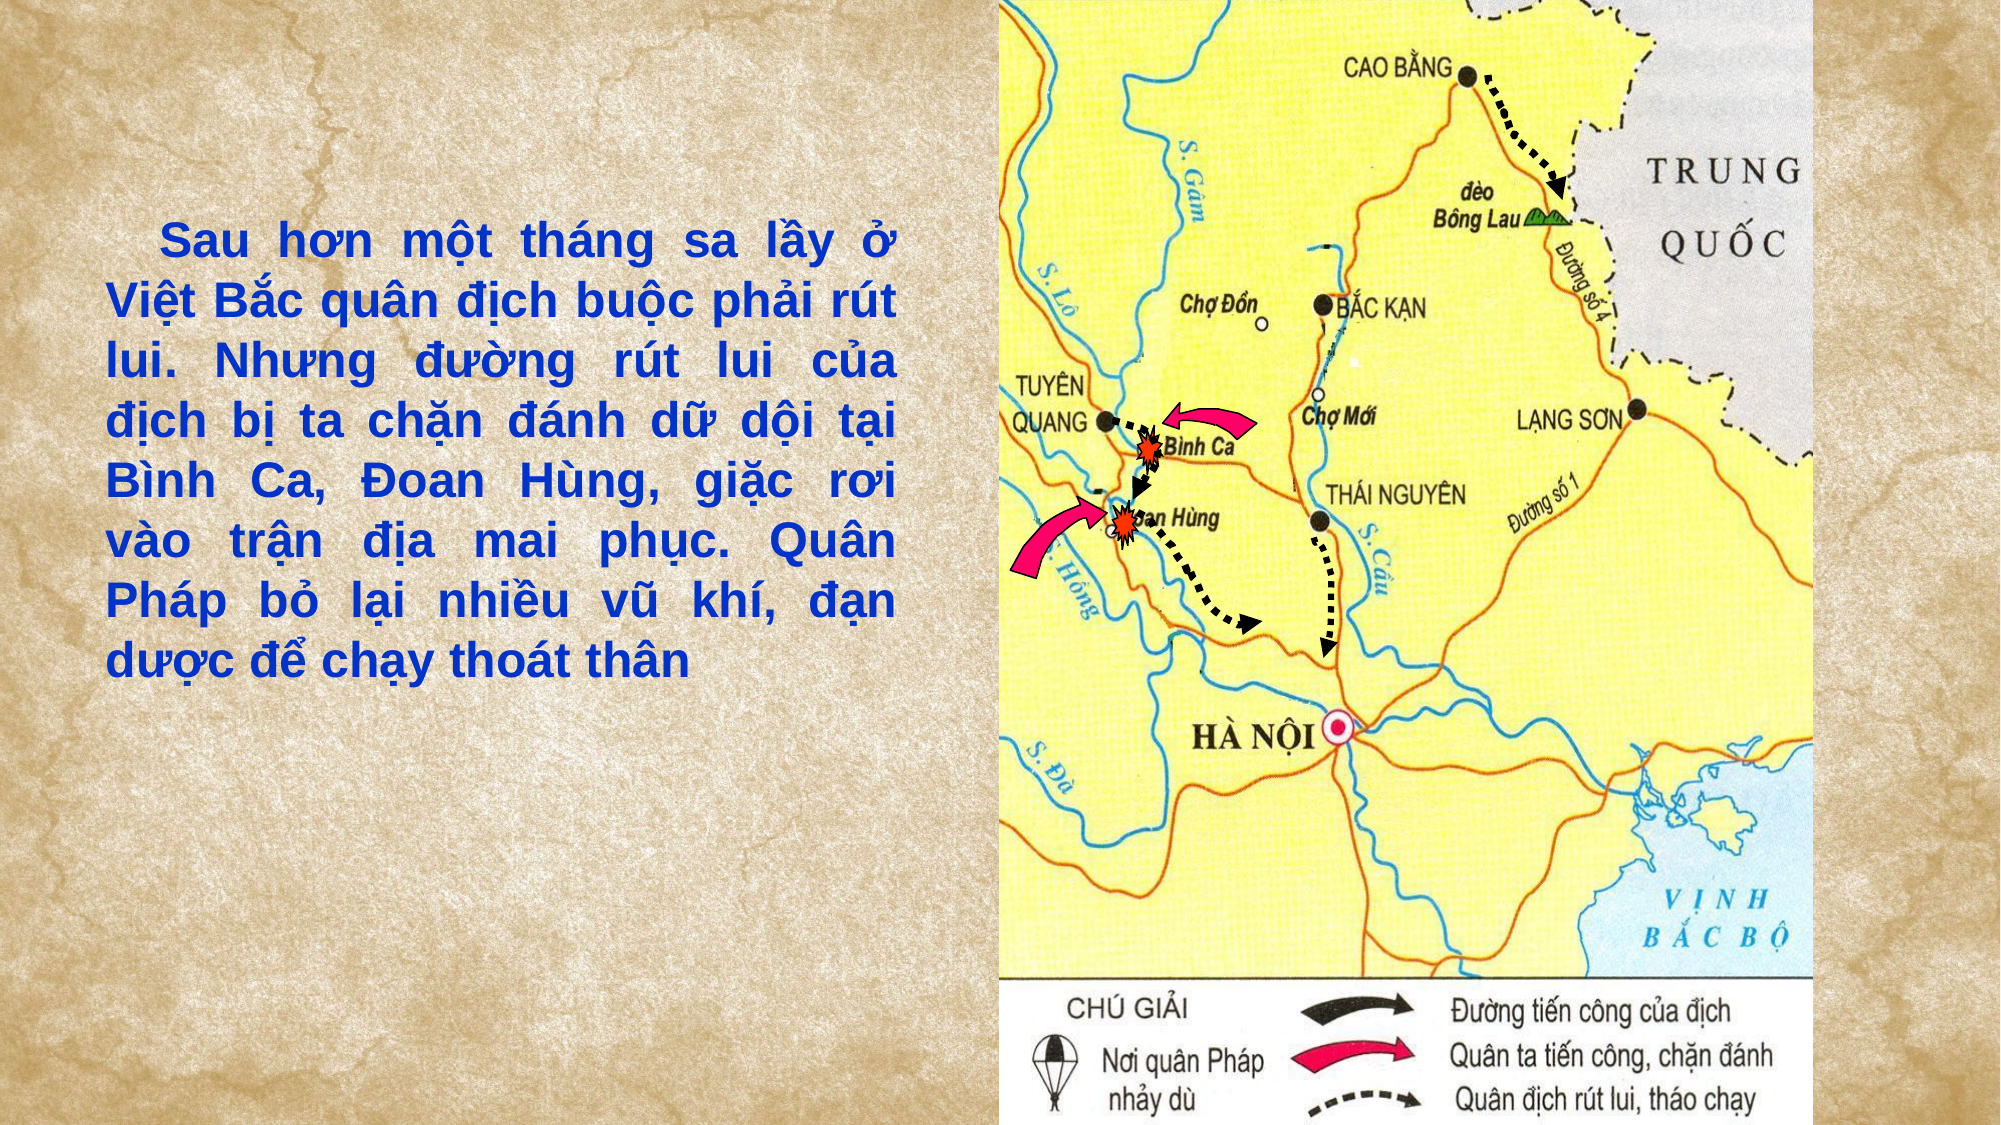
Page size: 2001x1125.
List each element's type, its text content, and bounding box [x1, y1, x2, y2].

text_box Sau hơn một tháng sa lầy ở Việt Bắc quân địch buộc phải rút lui. Nhưng đường rút lui của địch bị ta chặn đánh dữ dội tại Bình Ca, Đoan Hùng, giặc rơi vào trận địa mai phục. Quân Pháp bỏ lại nhiều vũ khí, đạn dược để chạy thoát thân [90, 199, 913, 695]
picture [0, 0, 2001, 1125]
